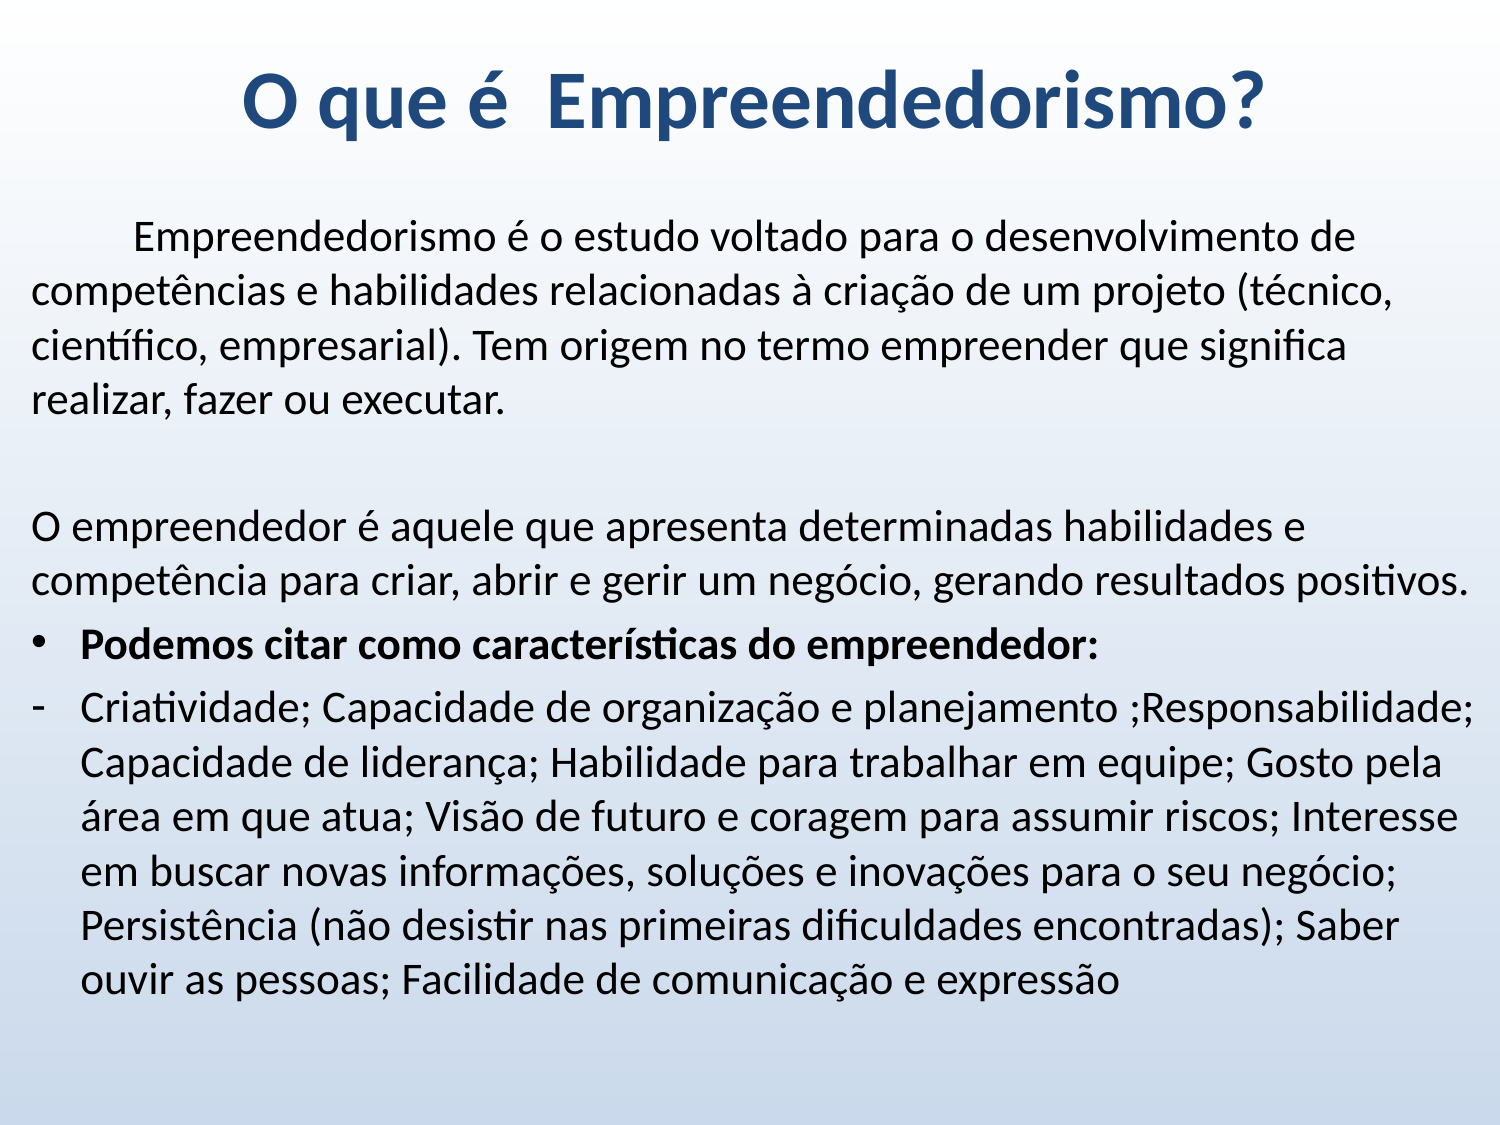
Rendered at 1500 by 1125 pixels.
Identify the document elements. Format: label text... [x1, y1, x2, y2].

list Empreendedorismo é o estudo voltado para o desenvolvimento de competências e habilidades relacionadas à criação de um projeto (técnico, científico, empresarial). Tem origem no termo empreender que significa realizar, fazer ou executar. O empreendedor é aquele que apresenta determinadas habilidades e competência para criar, abrir e gerir um negócio, gerando resultados positivos. Podemos citar como características do empreendedor: Criatividade; Capacidade de organização e planejamento ;Responsabilidade; Capacidade de liderança; Habilidade para trabalhar em equipe; Gosto pela área em que atua; Visão de futuro e coragem para assumir riscos; Interesse em buscar novas informações, soluções e inovações para o seu negócio; Persistência (não desistir nas primeiras dificuldades encontradas); Saber ouvir as pessoas; Facilidade de comunicação e expressão [16, 198, 1495, 1120]
title O que é Empreendedorismo? [80, 1, 1431, 189]
